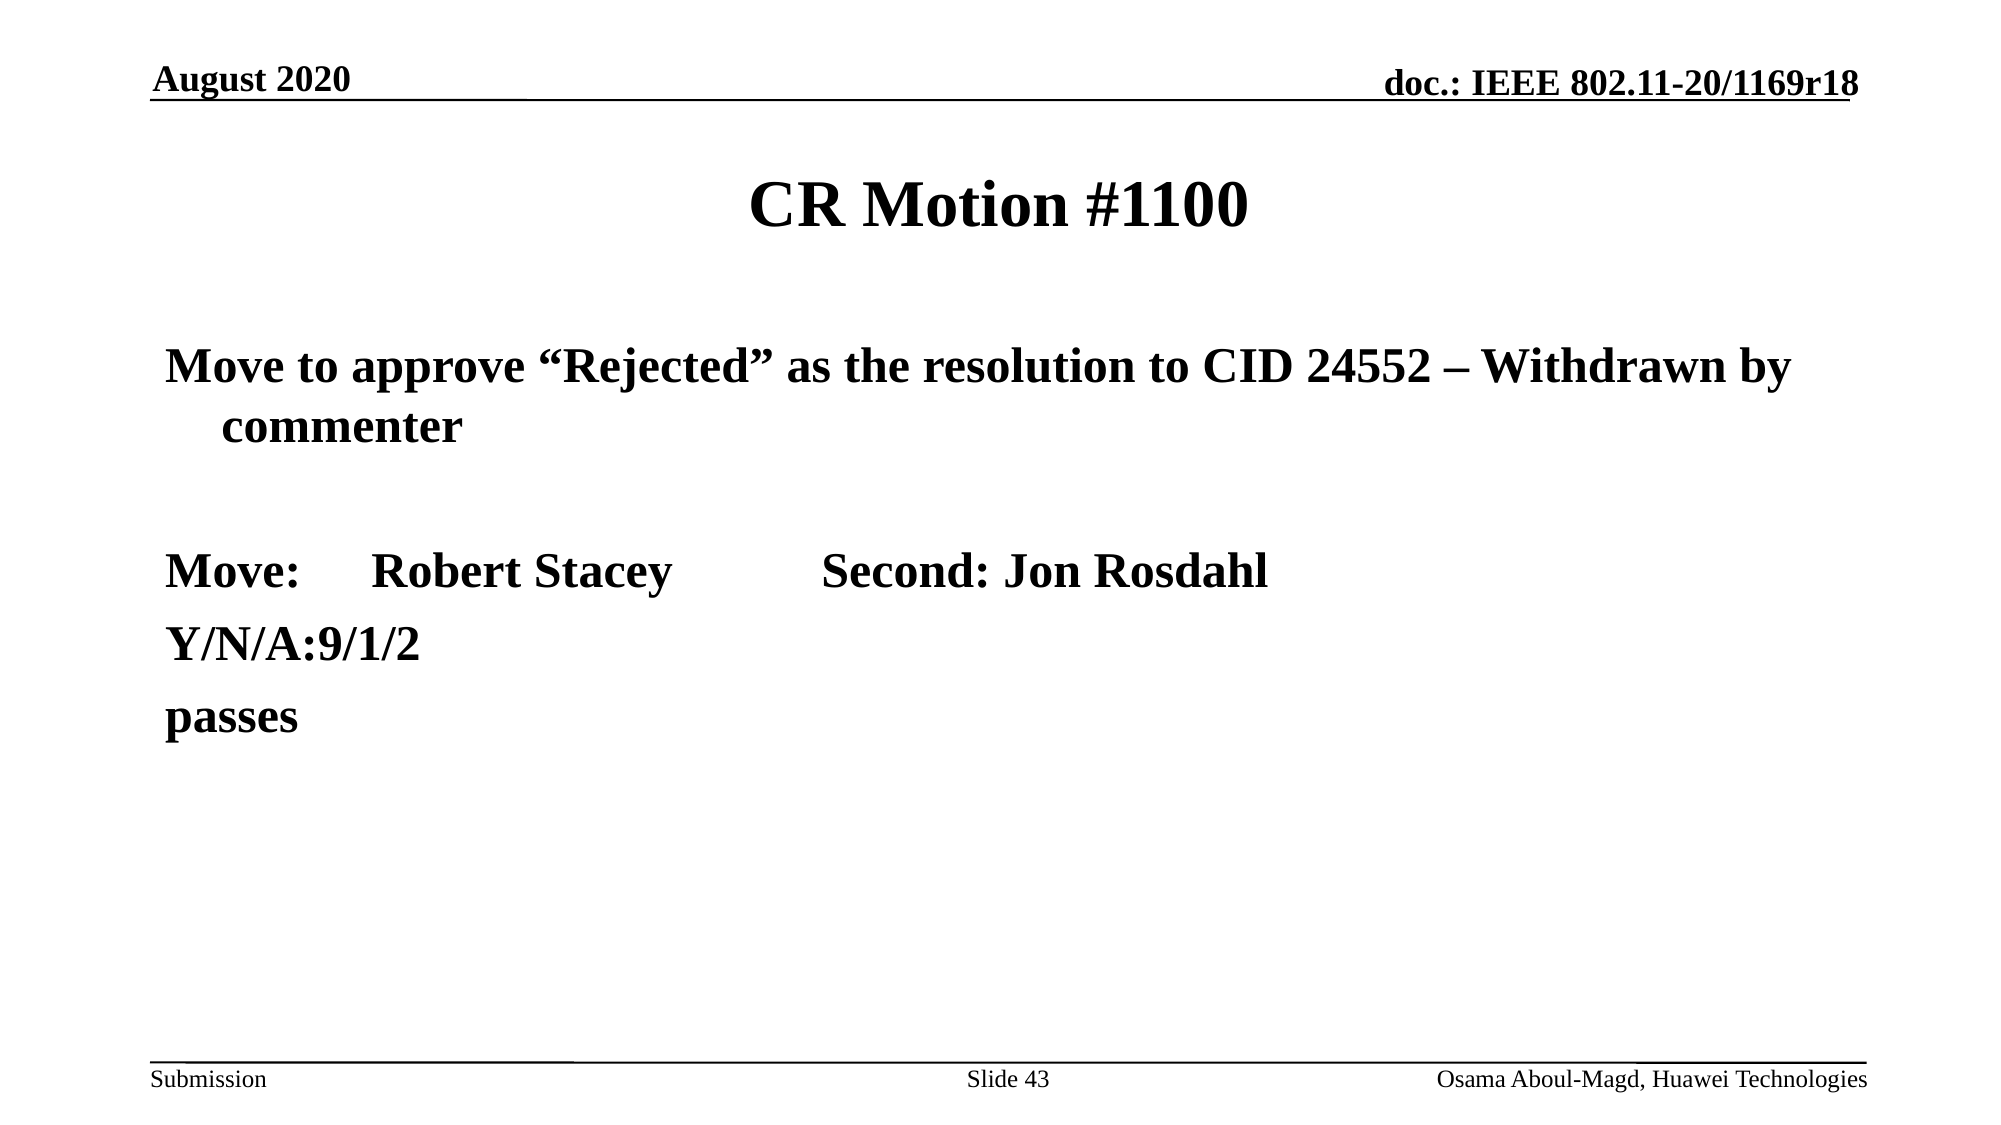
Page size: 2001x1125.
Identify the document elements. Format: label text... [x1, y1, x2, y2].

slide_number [152, 54, 563, 100]
slide_number Slide 43 [950, 1061, 1067, 1123]
footer Osama Aboul-Magd, Huawei Technologies [1171, 1061, 1869, 1093]
title CR Motion #1100 [149, 112, 1850, 288]
list Move to approve “Rejected” as the resolution to CID 24552 – Withdrawn by commenter Move: Robert Stacey Second: Jon Rosdahl Y/N/A:9/1/2 passes [149, 324, 1850, 1000]
